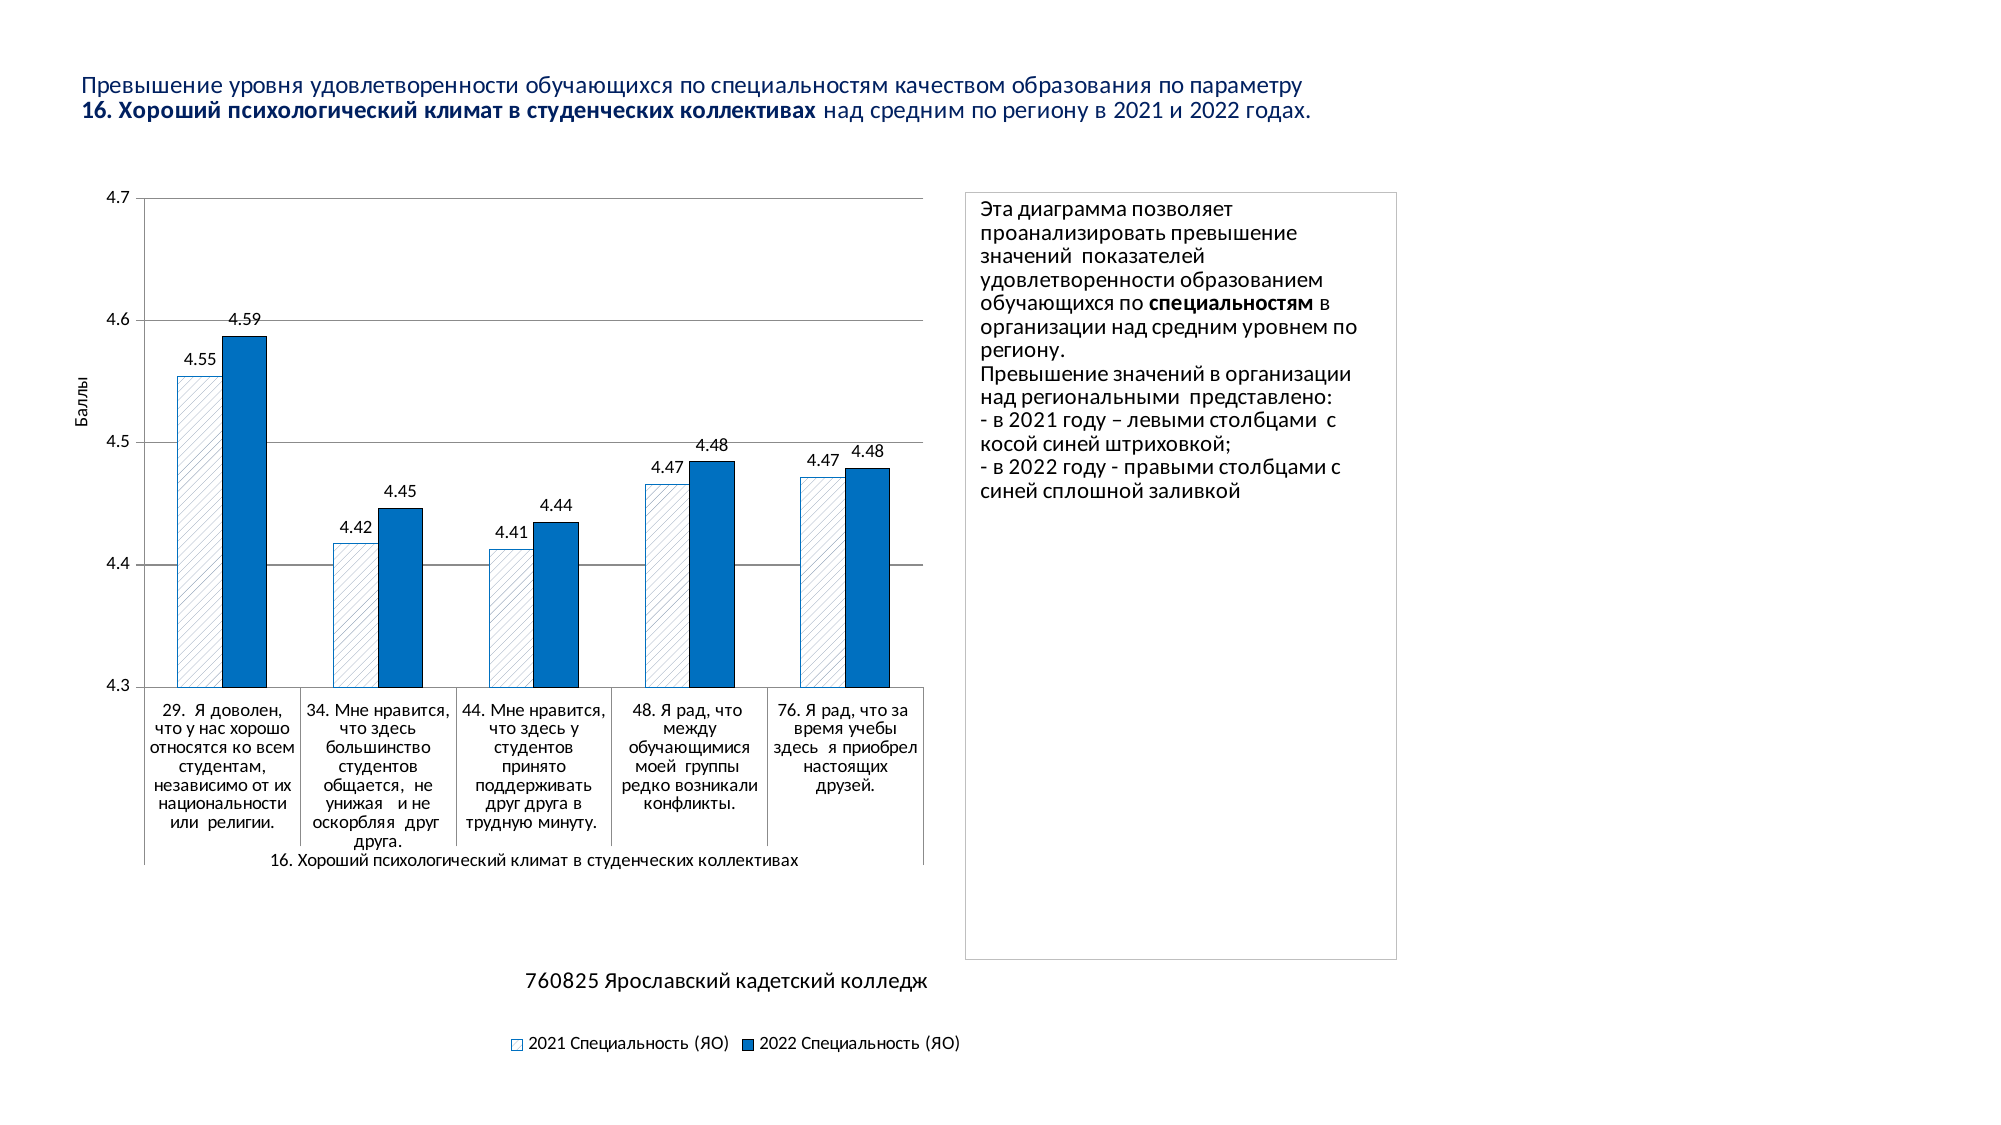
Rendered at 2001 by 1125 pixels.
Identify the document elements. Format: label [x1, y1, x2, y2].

chart [59, 58, 1414, 1061]
